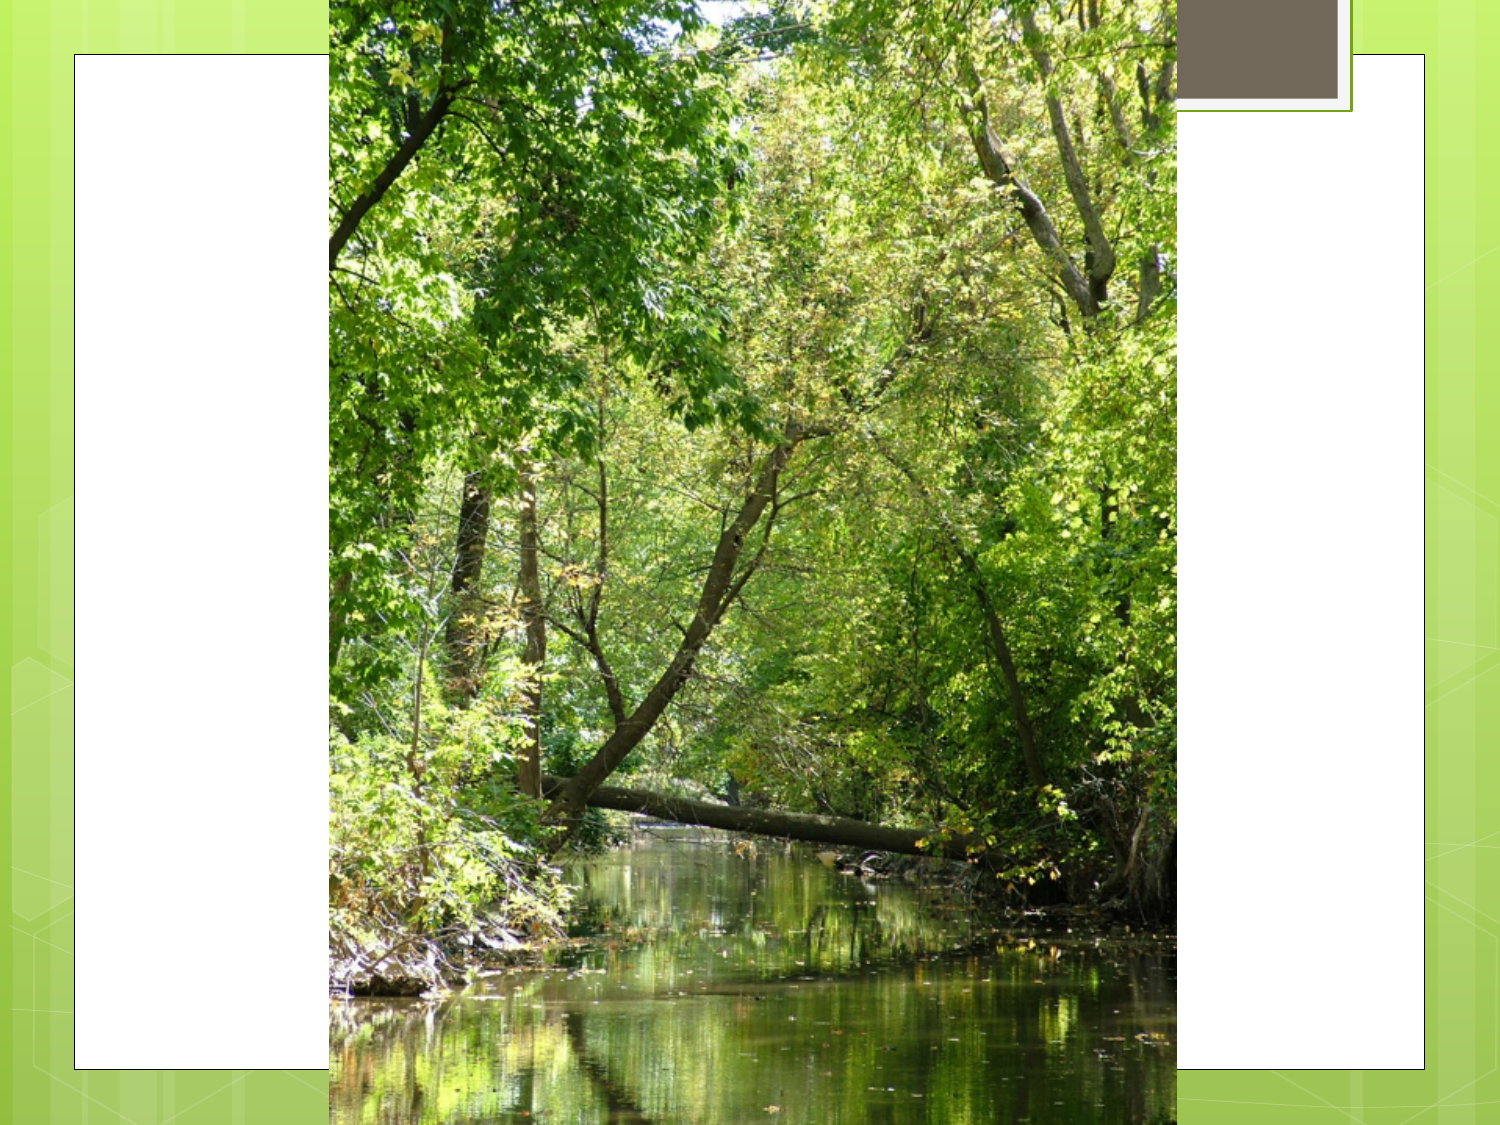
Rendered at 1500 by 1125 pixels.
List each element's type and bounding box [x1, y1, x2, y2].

picture [328, 0, 1177, 1125]
